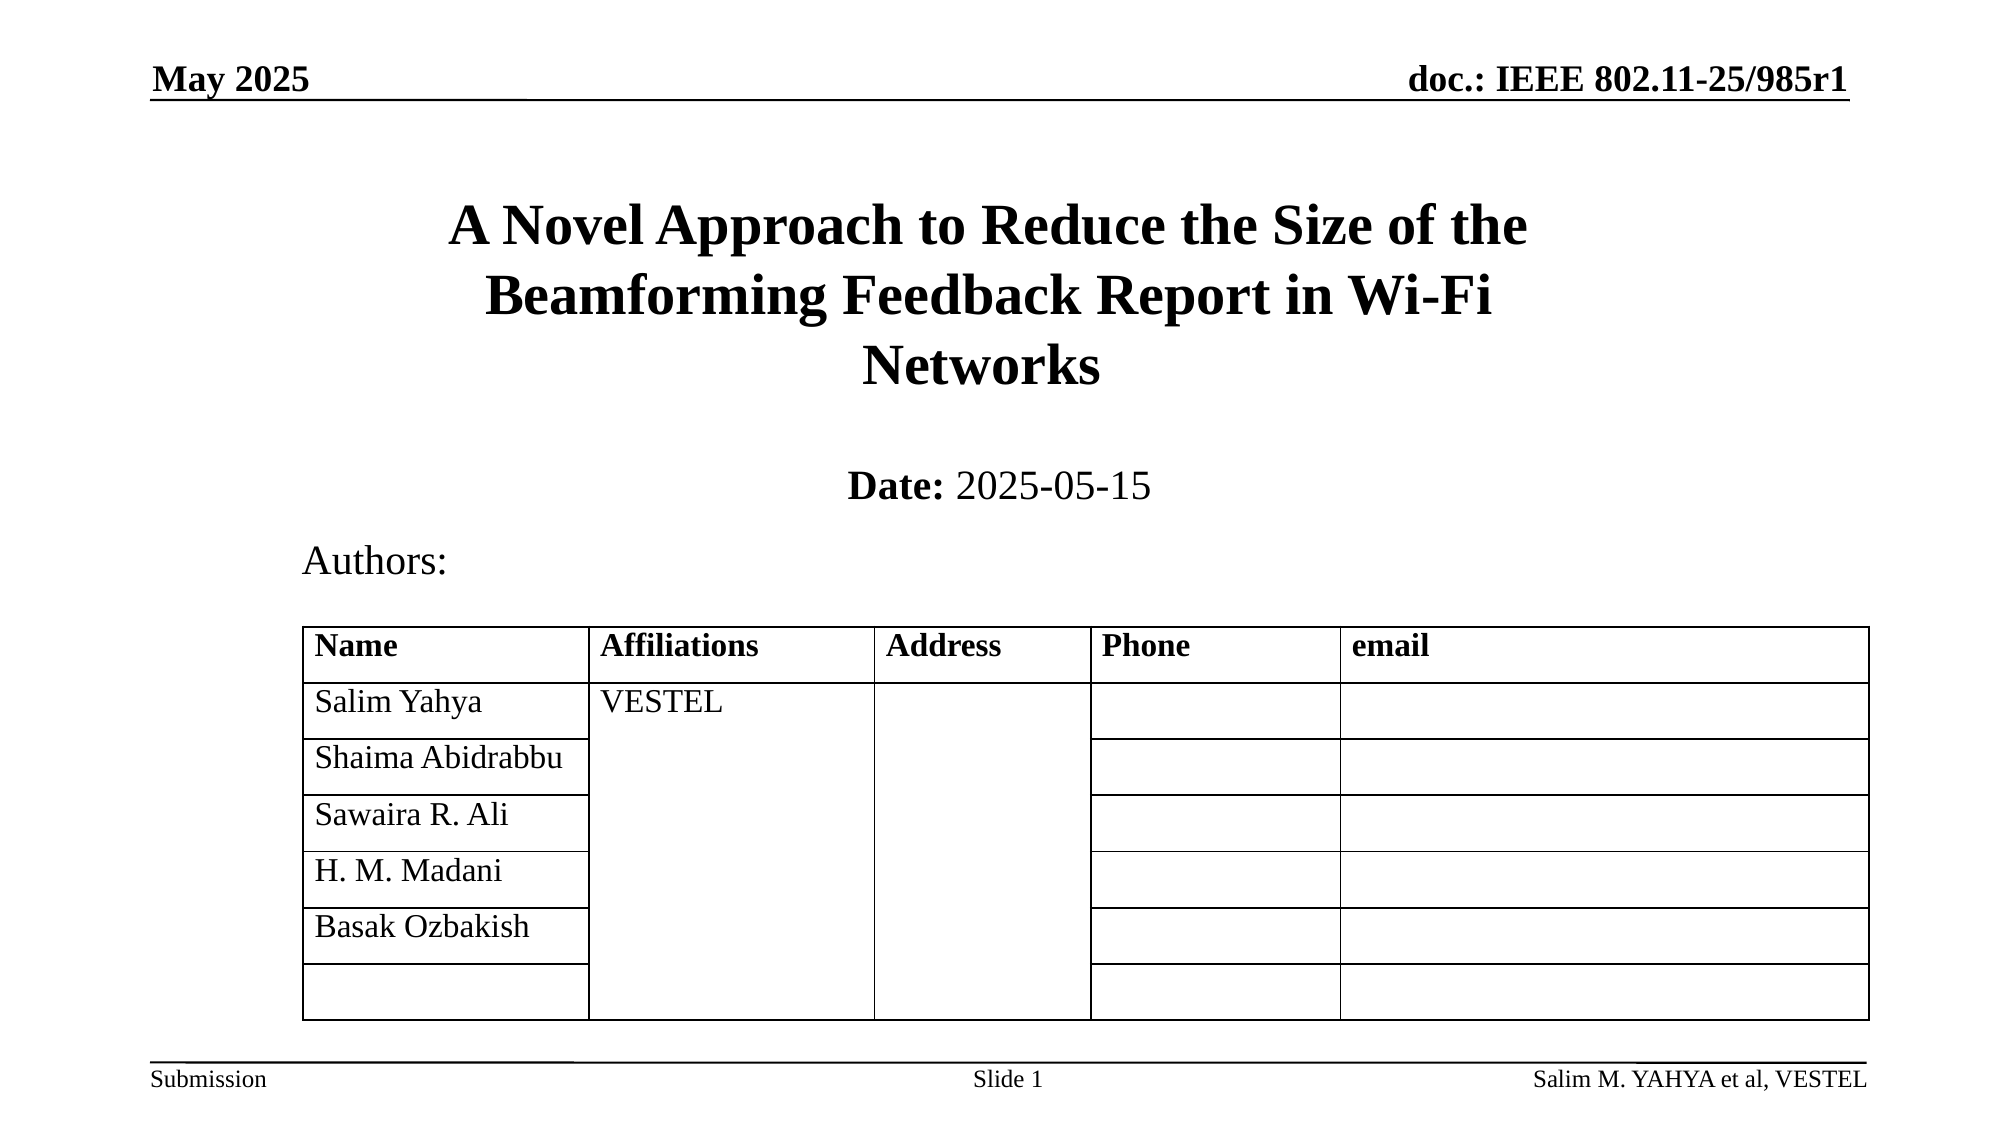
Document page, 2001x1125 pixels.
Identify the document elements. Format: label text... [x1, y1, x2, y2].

slide_number Slide 1 [950, 1061, 1067, 1123]
table_header Affiliations [590, 628, 874, 682]
table_cell [1341, 684, 1868, 738]
table_cell [1341, 740, 1868, 794]
table_header Address [875, 628, 1090, 682]
list Date: 2025-05-15 [362, 450, 1638, 556]
table_header Phone [1092, 628, 1340, 682]
table_cell [1092, 909, 1340, 963]
table_cell [1092, 740, 1340, 794]
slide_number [152, 54, 563, 100]
table_cell [1092, 852, 1340, 907]
table_cell [1092, 796, 1340, 851]
text_box Authors: [286, 525, 524, 588]
table_cell [875, 684, 1090, 1019]
table_cell [304, 965, 588, 1019]
table_cell [1092, 965, 1340, 1019]
table_cell H. M. Madani [304, 852, 588, 907]
table_cell [1341, 965, 1868, 1019]
table_cell VESTEL [590, 684, 874, 1019]
table_cell Sawaira R. Ali [304, 796, 588, 851]
table_cell [1092, 684, 1340, 738]
table_cell Shaima Abidrabbu [304, 740, 588, 794]
title A Novel Approach to Reduce the Size of the Beamforming Feedback Report in Wi-Fi Networks [351, 172, 1627, 411]
table_cell Basak Ozbakish [304, 909, 588, 963]
table_cell [1341, 796, 1868, 851]
table_header Name [304, 628, 588, 682]
table_cell [1341, 852, 1868, 907]
table_cell Salim Yahya [304, 684, 588, 738]
table_header email [1341, 628, 1868, 682]
table_cell [1341, 909, 1868, 963]
footer Salim M. YAHYA et al, VESTEL [1171, 1061, 1869, 1093]
